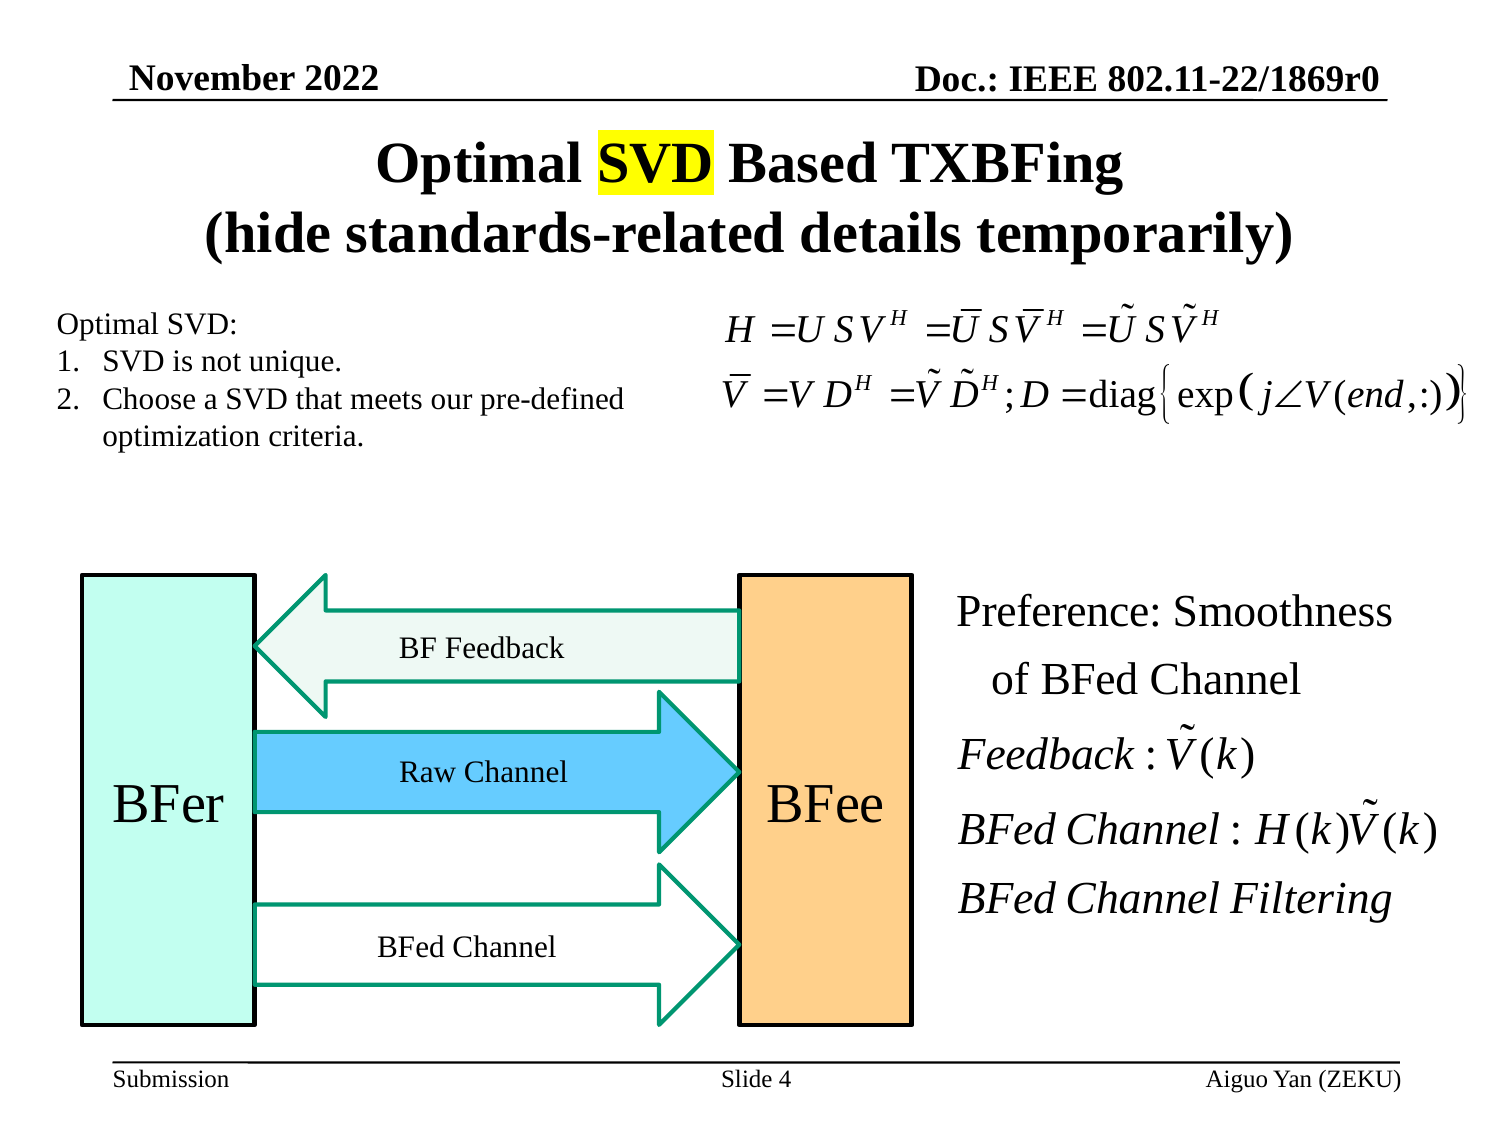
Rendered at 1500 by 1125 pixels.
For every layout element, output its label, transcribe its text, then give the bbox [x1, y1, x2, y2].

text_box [948, 582, 1445, 934]
title Optimal SVD Based TXBFing (hide standards-related details temporarily) [112, 112, 1388, 276]
slide_number Slide 4 [712, 1061, 800, 1093]
footer Aiguo Yan (ZEKU) [949, 1061, 1402, 1093]
text_box Doc.: IEEE 802.11-22/1869r0 [899, 46, 1413, 107]
text_box November 2022 [114, 45, 493, 100]
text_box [41, 295, 1482, 463]
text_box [81, 574, 913, 1026]
